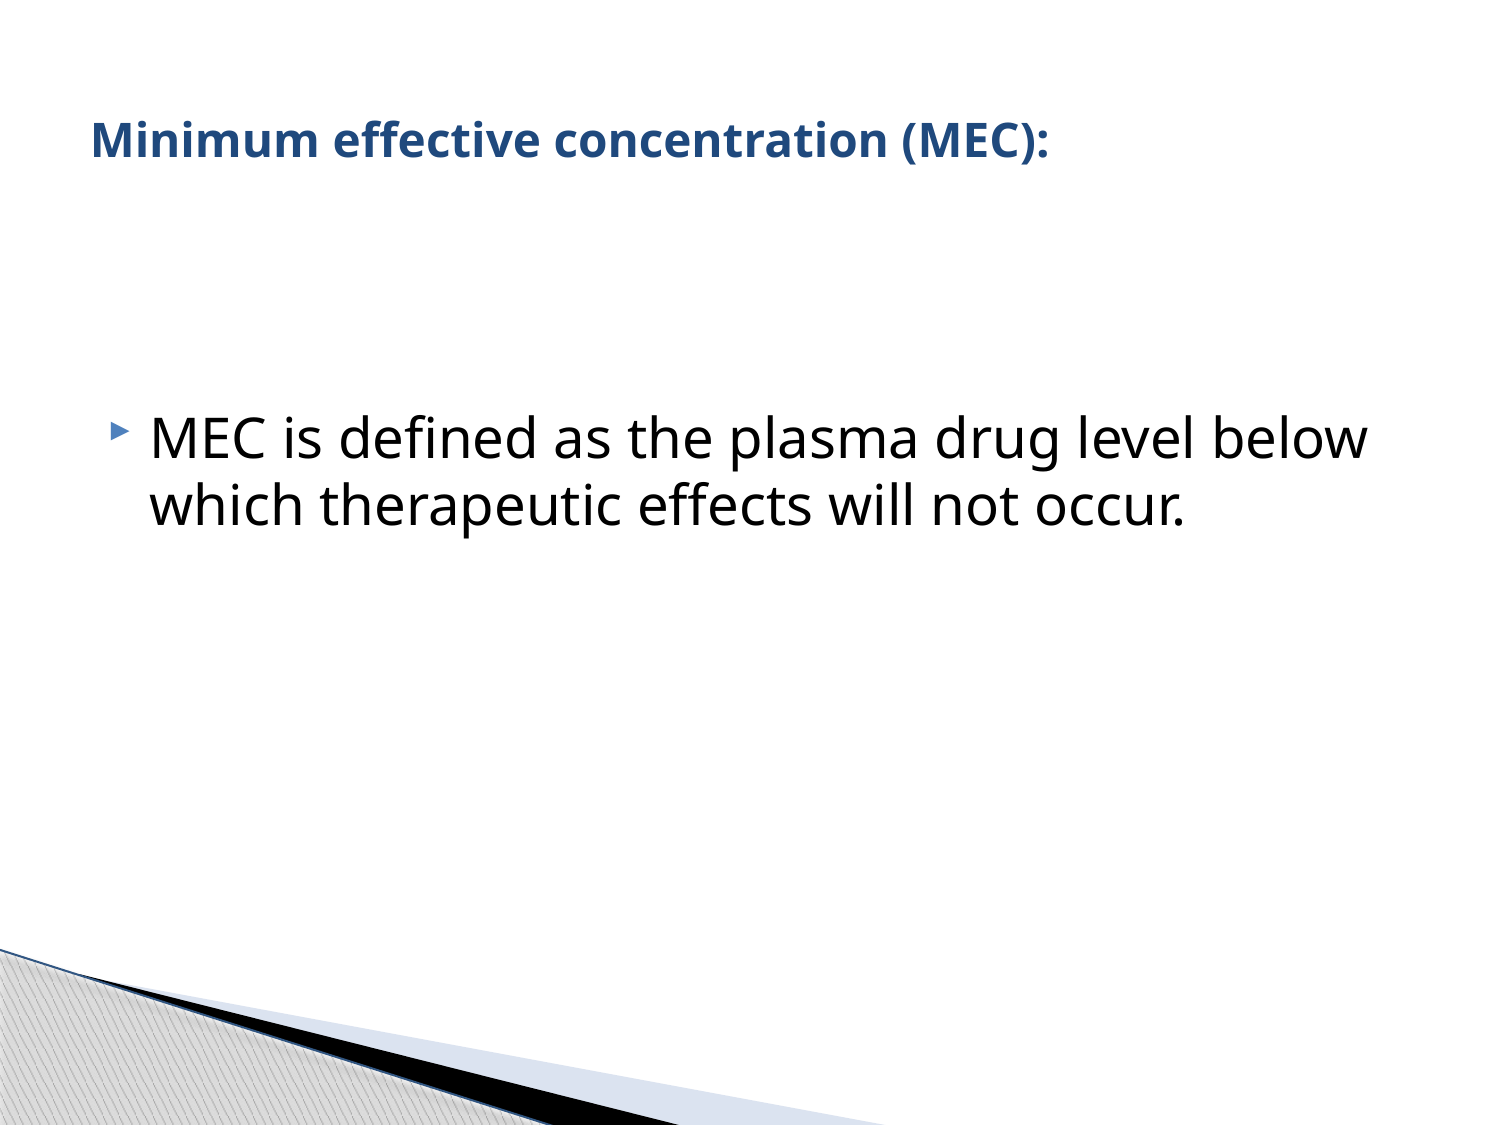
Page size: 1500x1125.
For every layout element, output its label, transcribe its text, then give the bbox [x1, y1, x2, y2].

list MEC is defined as the plasma drug level below which therapeutic effects will not occur. [75, 243, 1425, 986]
title Minimum effective concentration (MEC): [75, 45, 1425, 233]
